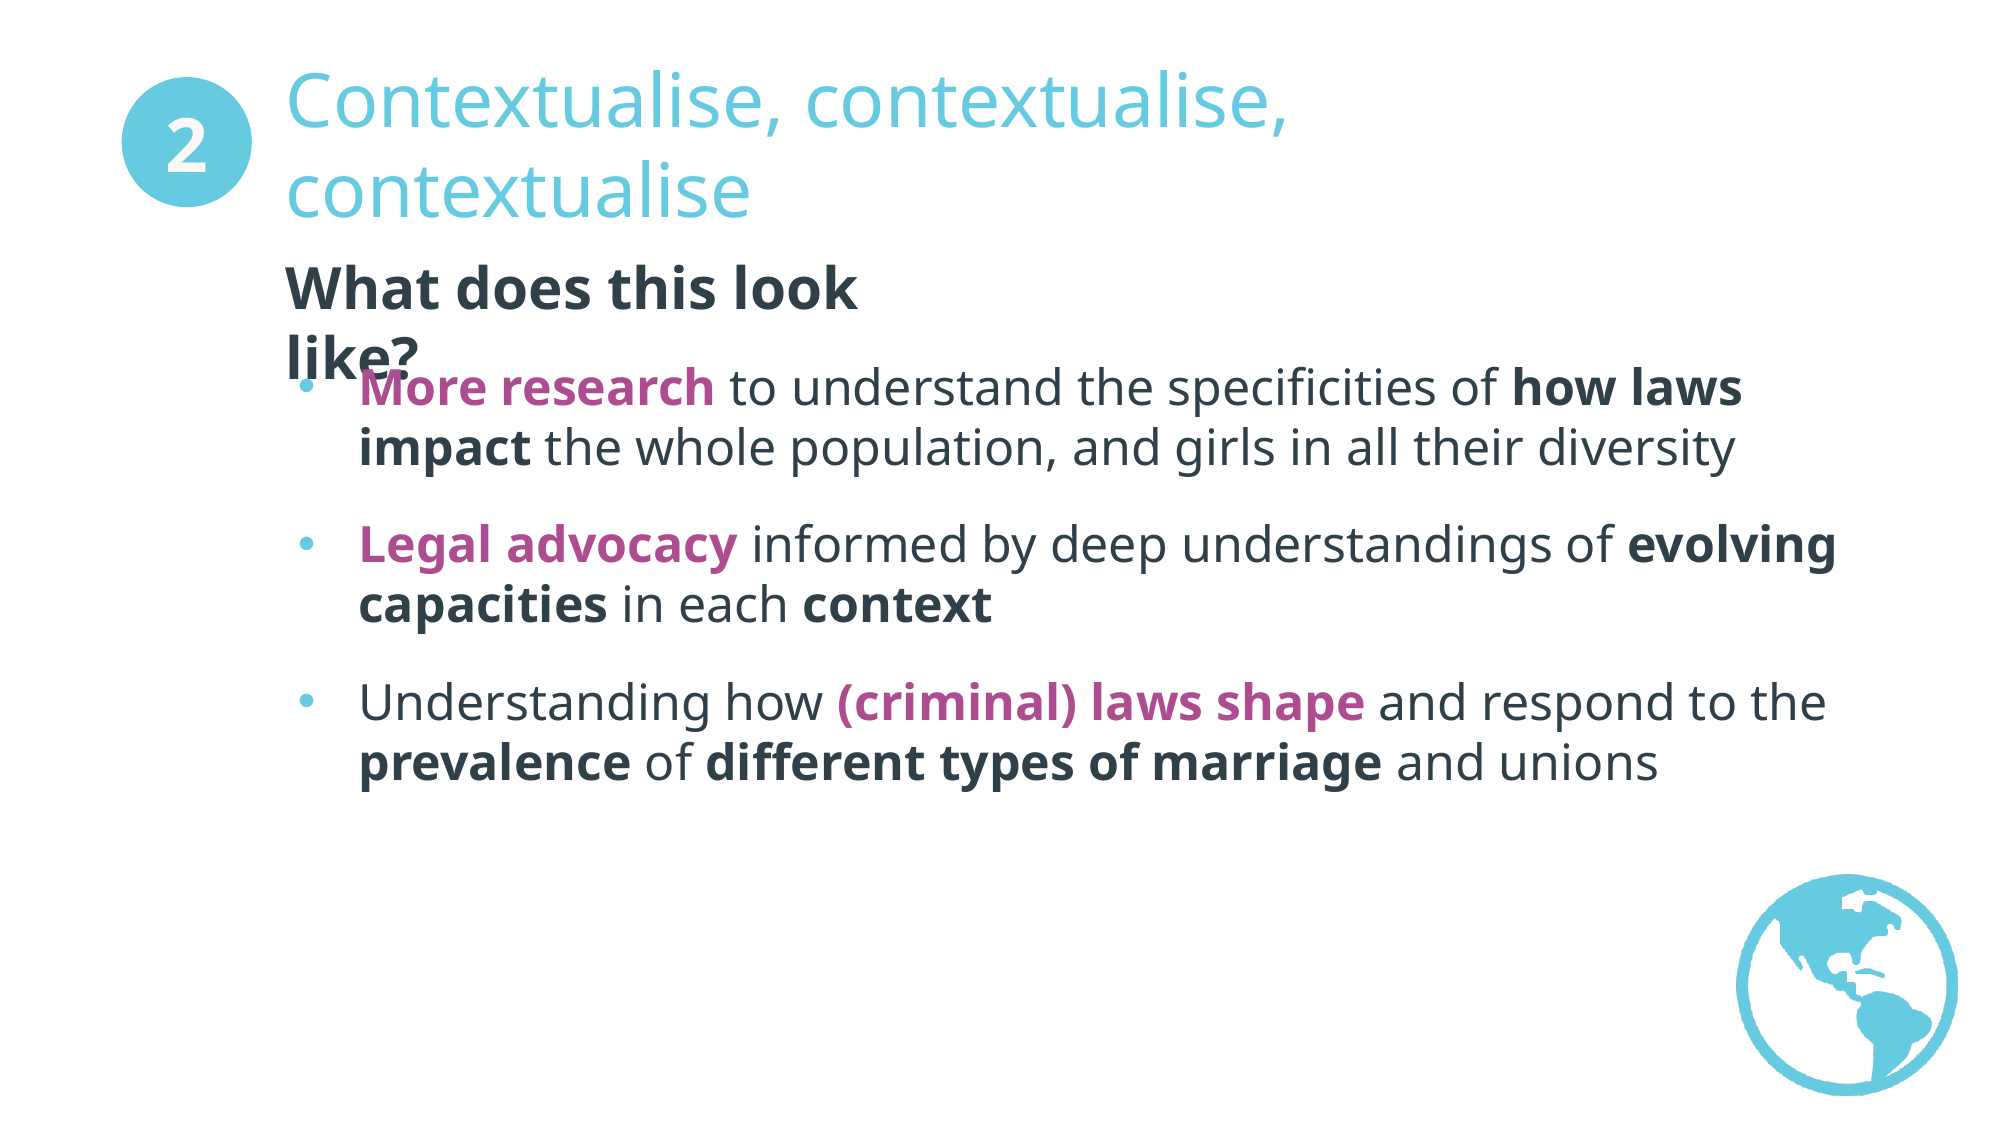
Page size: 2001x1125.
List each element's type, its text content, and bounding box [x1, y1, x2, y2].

picture [1707, 845, 1987, 1125]
text_box 2 [119, 74, 254, 210]
list What does this look like? [270, 243, 1021, 333]
text_box More research to understand the specificities of how laws impact the whole population, and girls in all their diversity Legal advocacy informed by deep understandings of evolving capacities in each context Understanding how (criminal) laws shape and respond to the prevalence of different types of marriage and unions [268, 347, 1893, 805]
title Contextualise, contextualise, contextualise [270, 66, 1529, 218]
